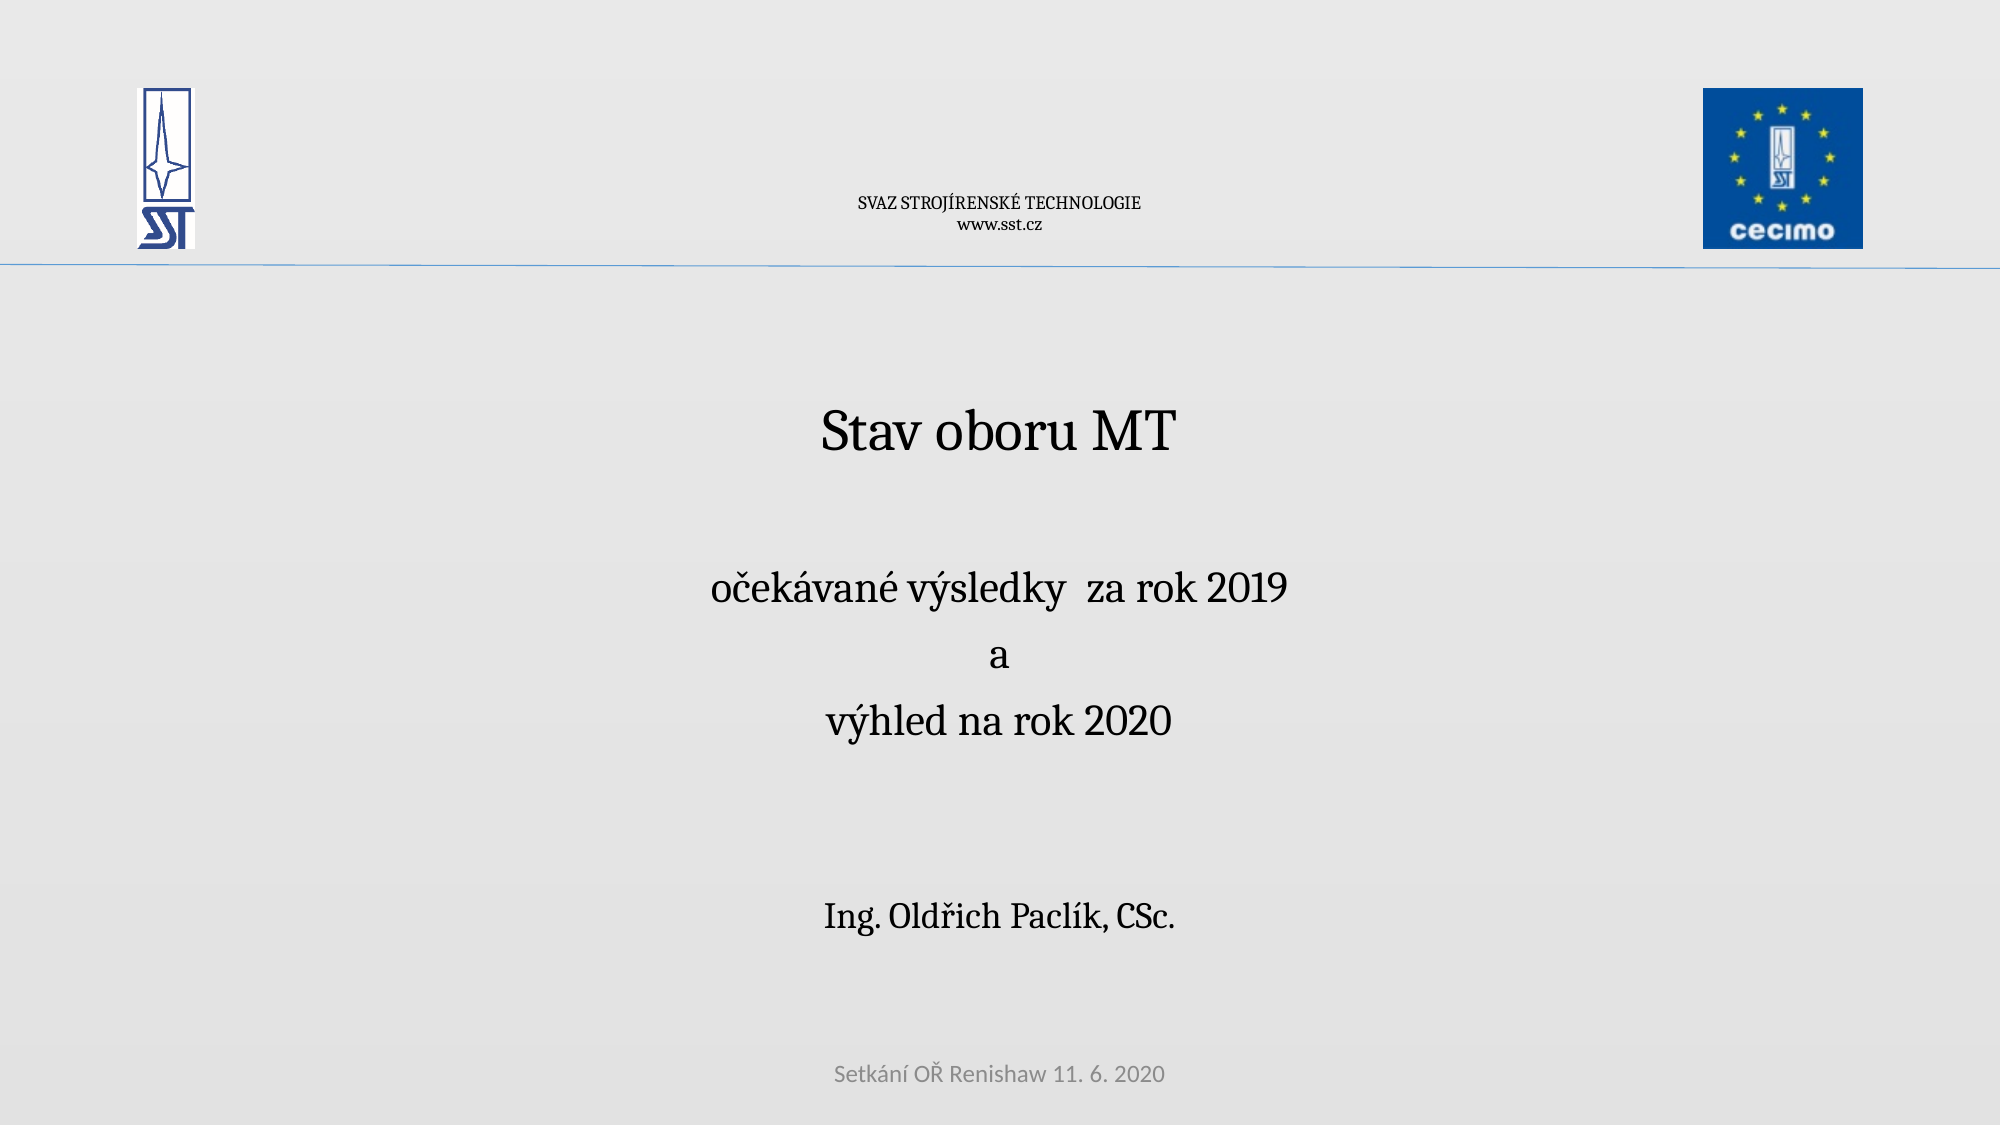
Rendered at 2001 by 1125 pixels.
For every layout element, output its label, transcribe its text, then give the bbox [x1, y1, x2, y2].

title SVAZ STROJÍRENSKÉ TECHNOLOGIE www.sst.cz [249, 184, 1750, 264]
subtitle Stav oboru MT očekávané výsledky za rok 2019 a výhled na rok 2020 Ing. Oldřich Paclík, CSc. [249, 332, 1750, 951]
picture [137, 88, 195, 249]
footer Setkání OŘ Renishaw 11. 6. 2020 [662, 1042, 1338, 1103]
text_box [0, 264, 2000, 269]
picture [1703, 88, 1863, 249]
